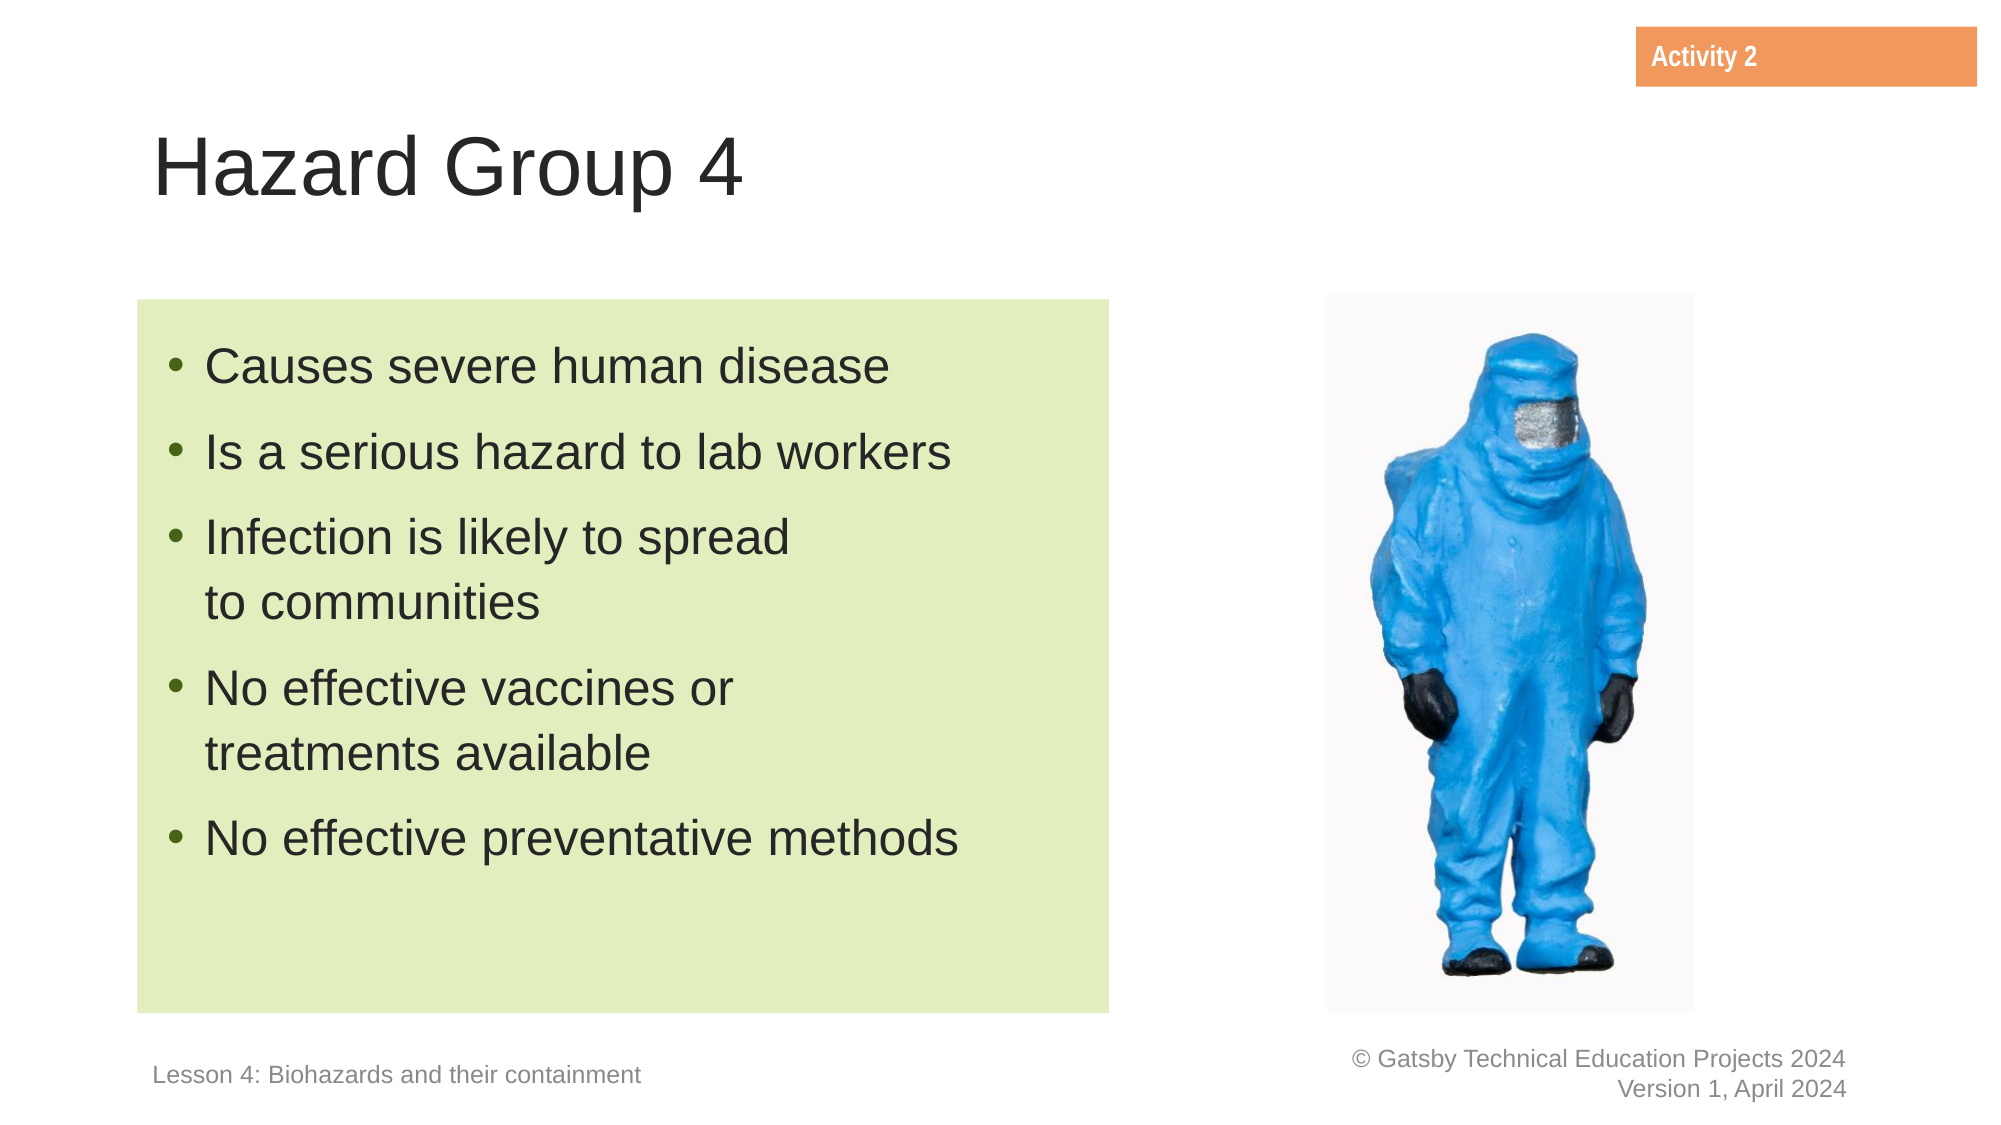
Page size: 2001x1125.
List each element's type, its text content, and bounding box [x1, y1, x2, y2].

title Hazard Group 4 [137, 59, 1863, 278]
list Activity 2 [1636, 26, 1978, 87]
picture [1327, 291, 1694, 1014]
list Lesson 4: Biohazards and their containment [137, 1042, 829, 1103]
list Causes severe human disease Is a serious hazard to lab workers Infection is likely to spread to communities No effective vaccines or treatments available No effective preventative methods [137, 299, 1109, 1014]
